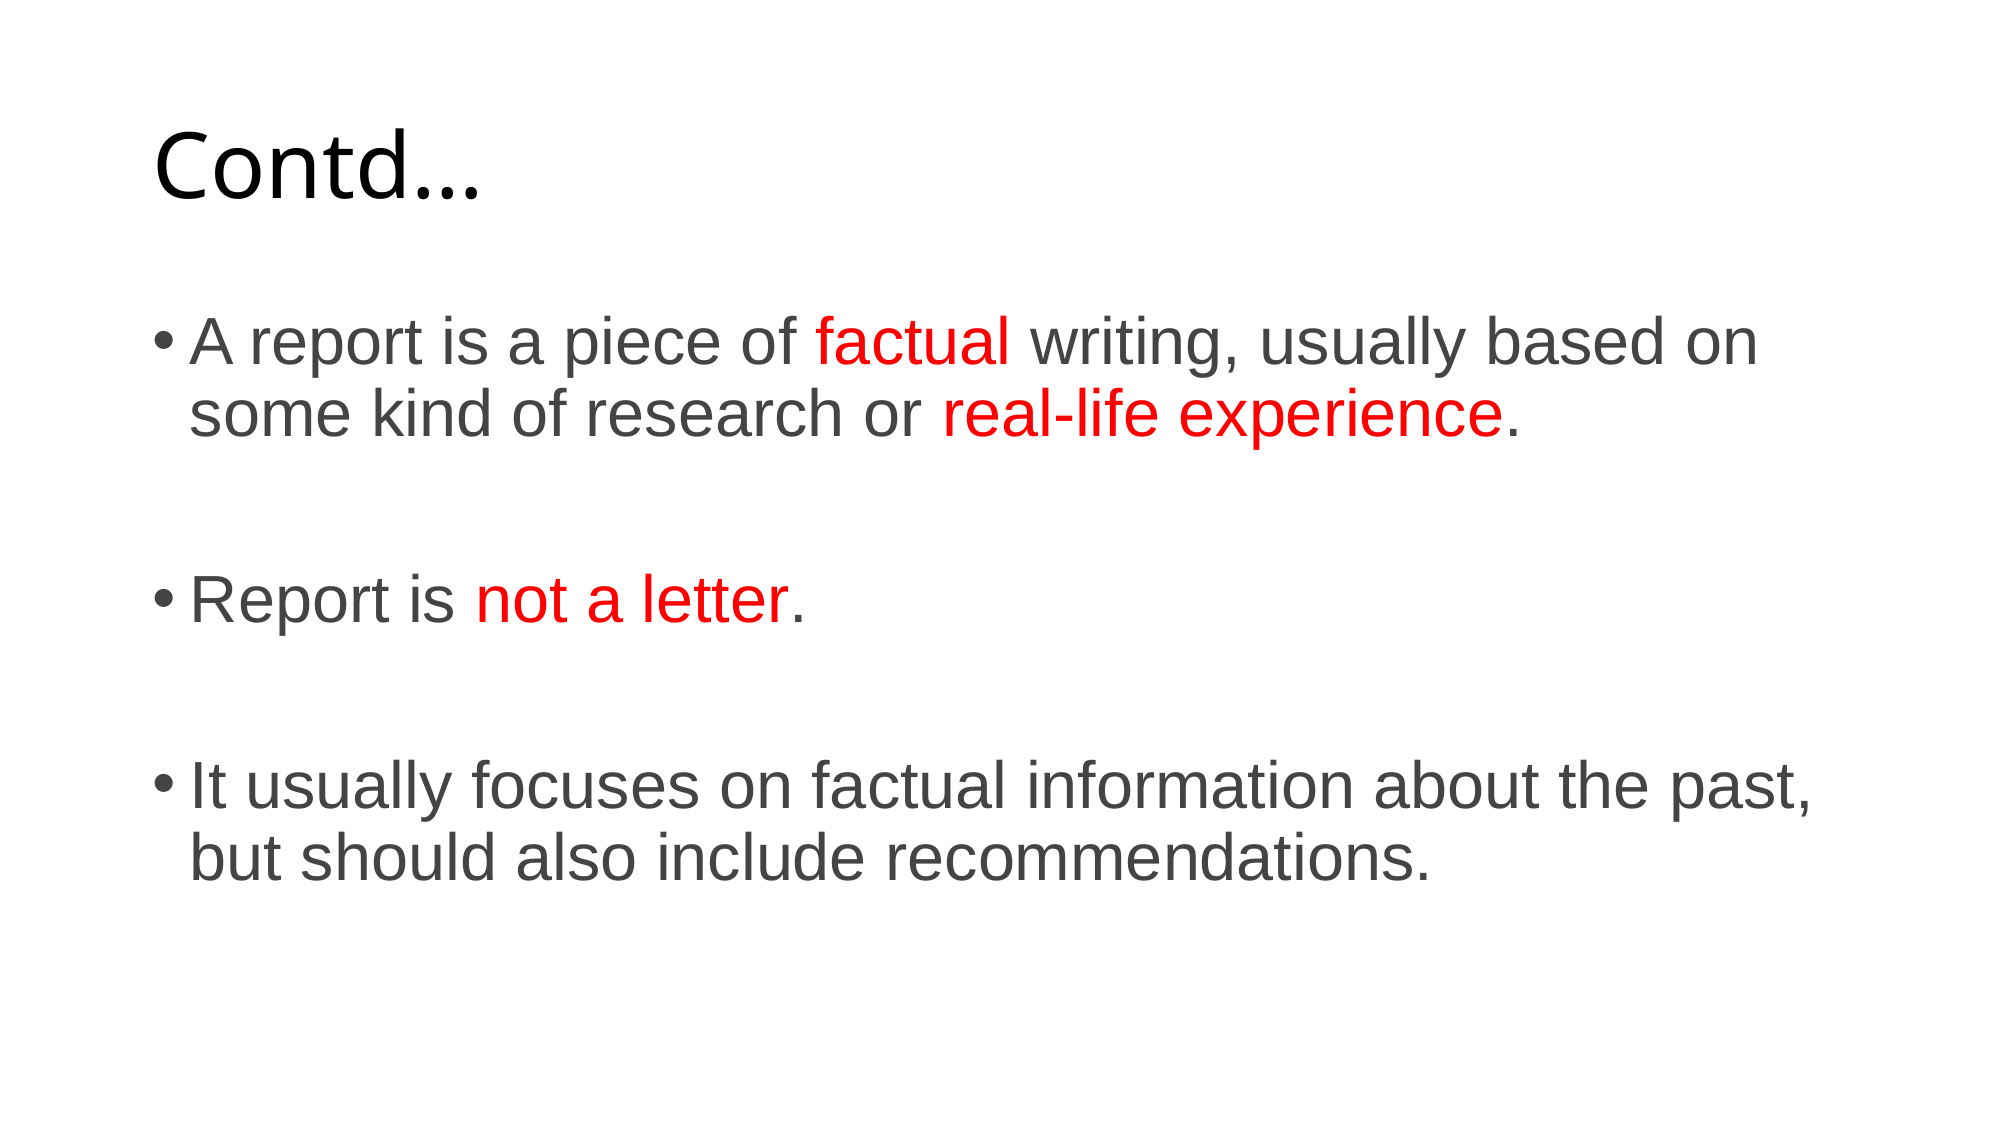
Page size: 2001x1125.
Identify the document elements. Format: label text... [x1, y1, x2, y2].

list A report is a piece of factual writing, usually based on some kind of research or real-life experience. Report is not a letter. It usually focuses on factual information about the past, but should also include recommendations. [137, 299, 1863, 1014]
title Contd… [137, 59, 1863, 278]
